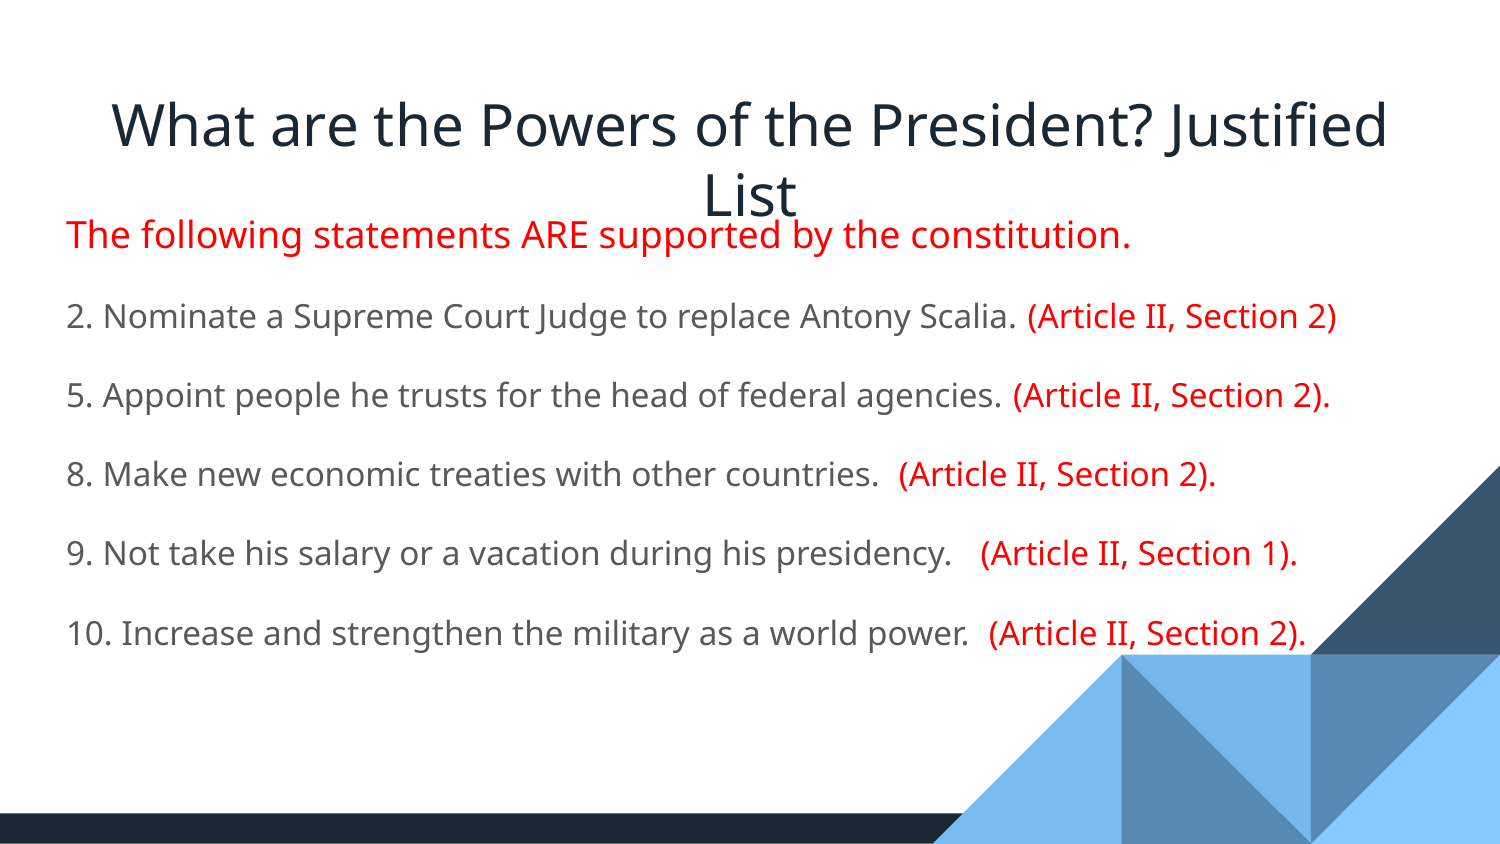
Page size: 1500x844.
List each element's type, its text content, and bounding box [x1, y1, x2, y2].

list The following statements ARE supported by the constitution. 2. Nominate a Supreme Court Judge to replace Antony Scalia. (Article II, Section 2) 5. Appoint people he trusts for the head of federal agencies. (Article II, Section 2). 8. Make new economic treaties with other countries. (Article II, Section 2). 9. Not take his salary or a vacation during his presidency. (Article II, Section 1). 10. Increase and strengthen the military as a world power. (Article II, Section 2). [51, 189, 1449, 750]
title What are the Powers of the President? Justified List [51, 72, 1449, 167]
